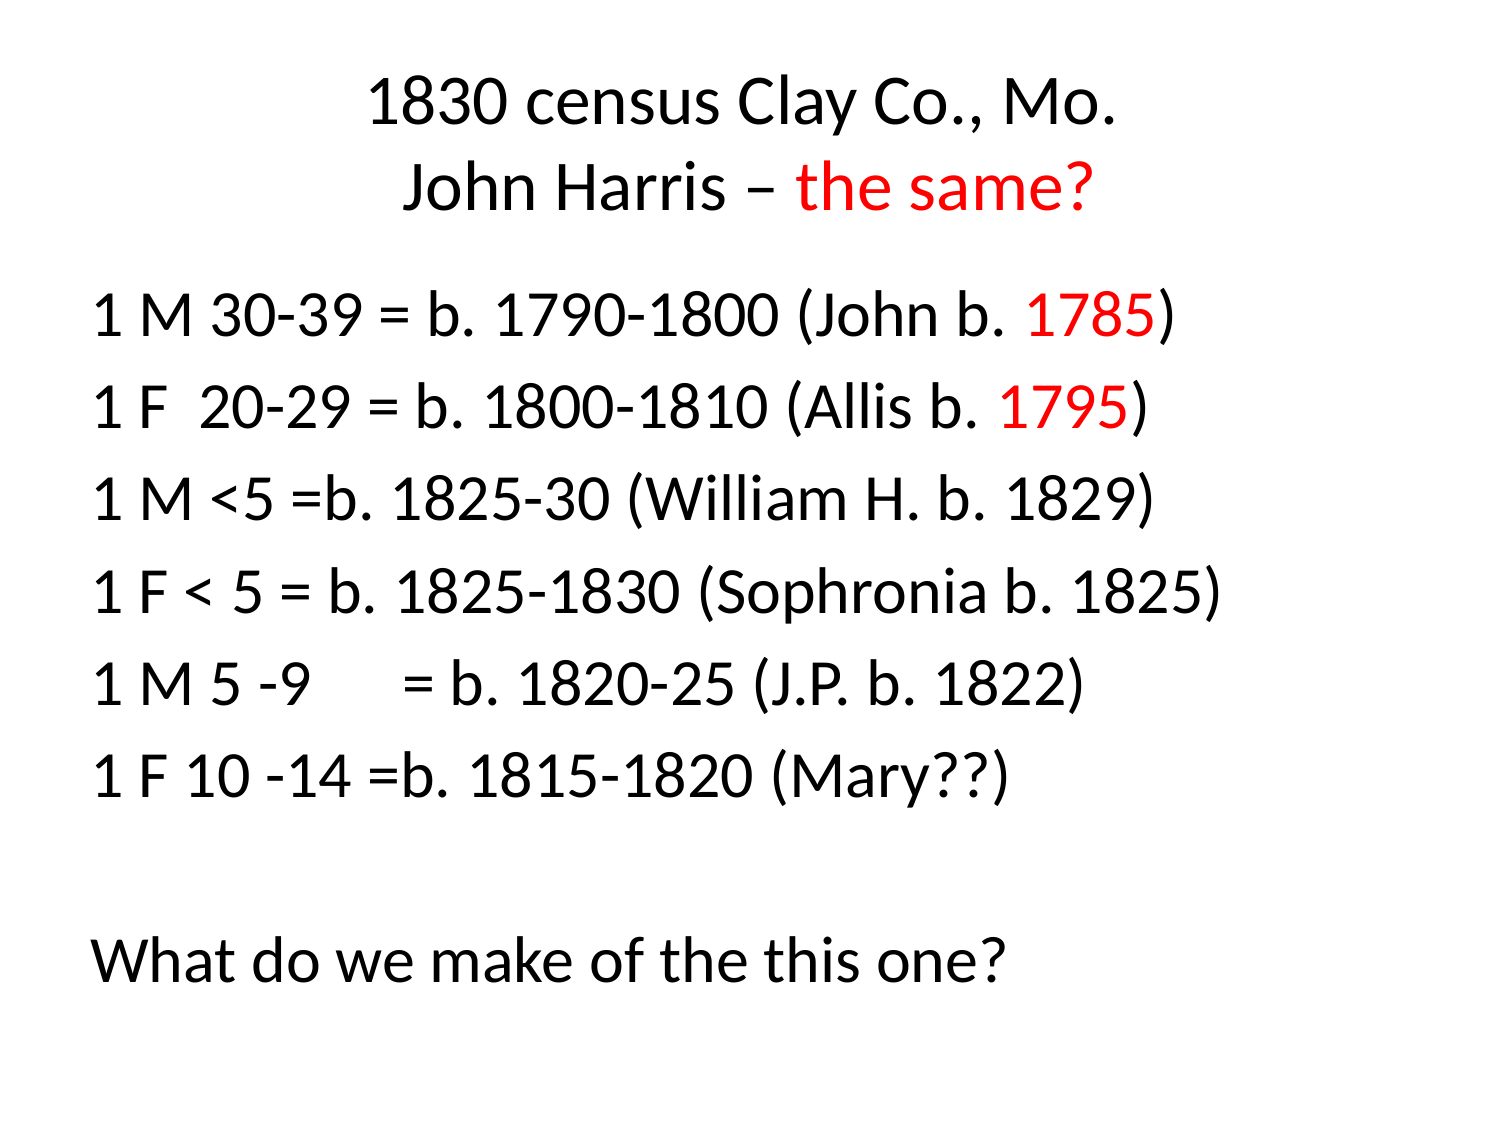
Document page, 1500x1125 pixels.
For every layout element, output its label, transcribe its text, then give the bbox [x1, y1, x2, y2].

list 1 M 30-39 = b. 1790-1800 (John b. 1785) 1 F 20-29 = b. 1800-1810 (Allis b. 1795) 1 M <5 =b. 1825-30 (William H. b. 1829) 1 F < 5 = b. 1825-1830 (Sophronia b. 1825) 1 M 5 -9 = b. 1820-25 (J.P. b. 1822) 1 F 10 -14 =b. 1815-1820 (Mary??) What do we make of the this one? [75, 262, 1425, 1005]
title 1830 census Clay Co., Mo. John Harris – the same? [75, 45, 1425, 233]
